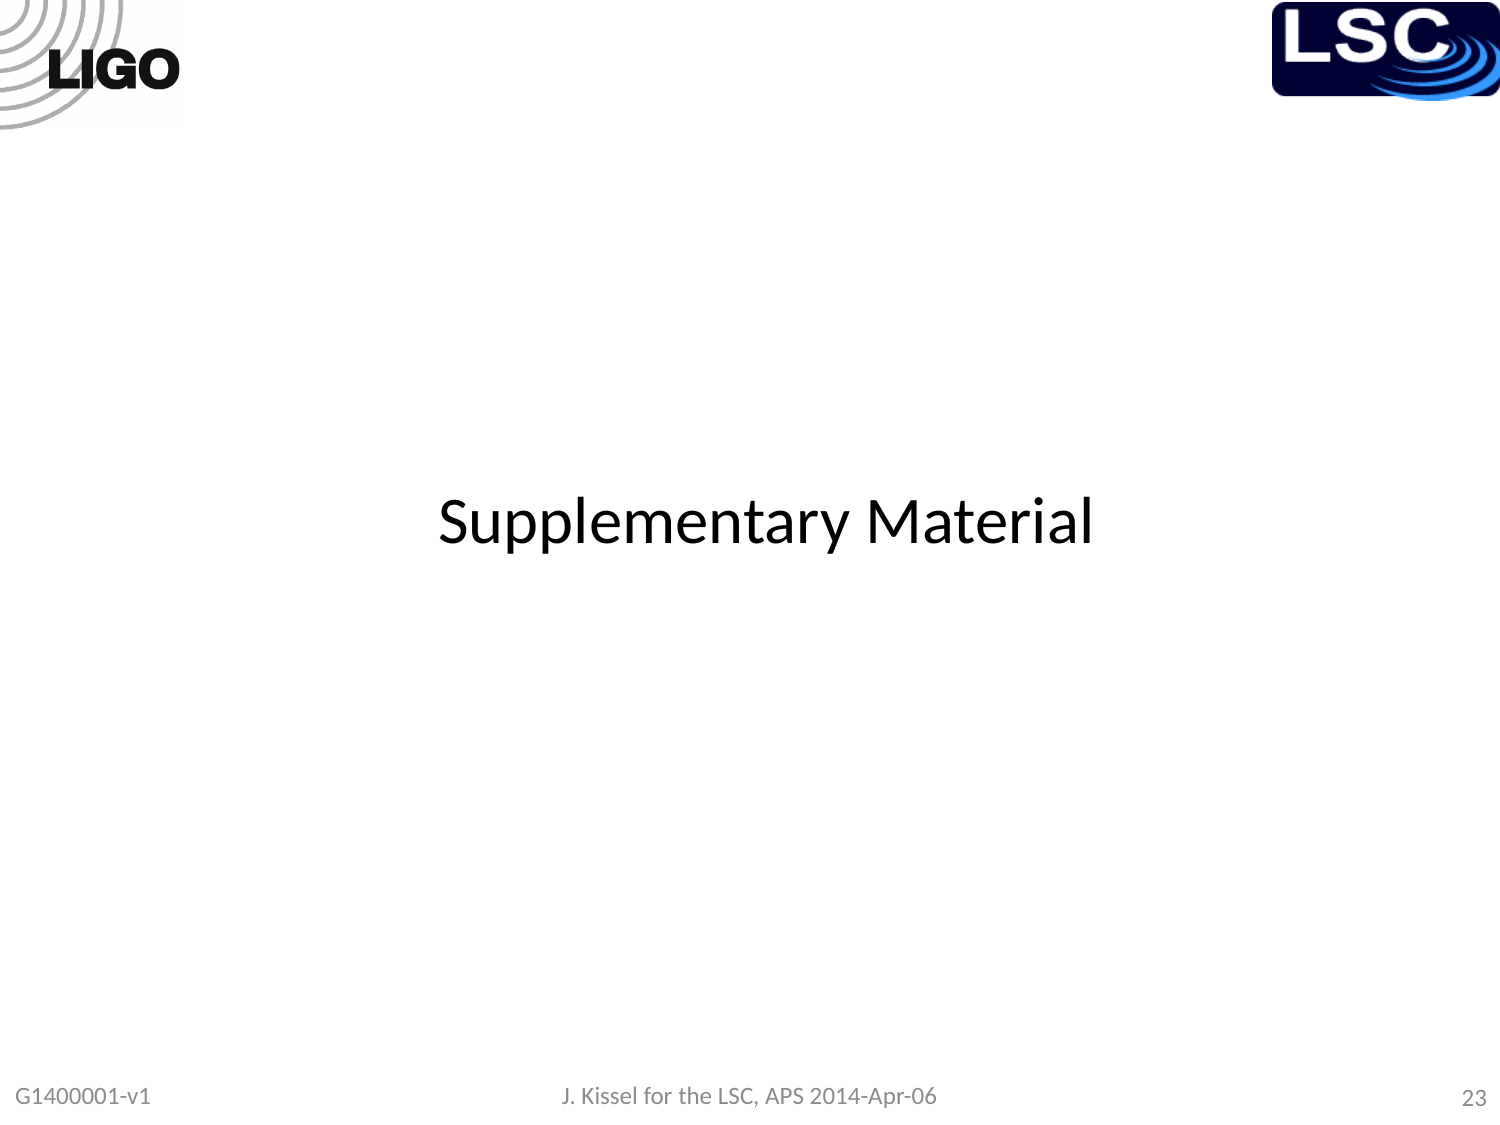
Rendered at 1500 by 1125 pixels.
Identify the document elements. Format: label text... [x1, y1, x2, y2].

picture [0, 0, 180, 130]
slide_number G1400001-v1 [0, 1065, 350, 1125]
footer J. Kissel for the LSC, APS 2014-Apr-06 [512, 1065, 988, 1125]
text_box Supplementary Material [423, 469, 1110, 565]
picture [1272, 2, 1500, 101]
slide_number 23 [1152, 1066, 1500, 1125]
